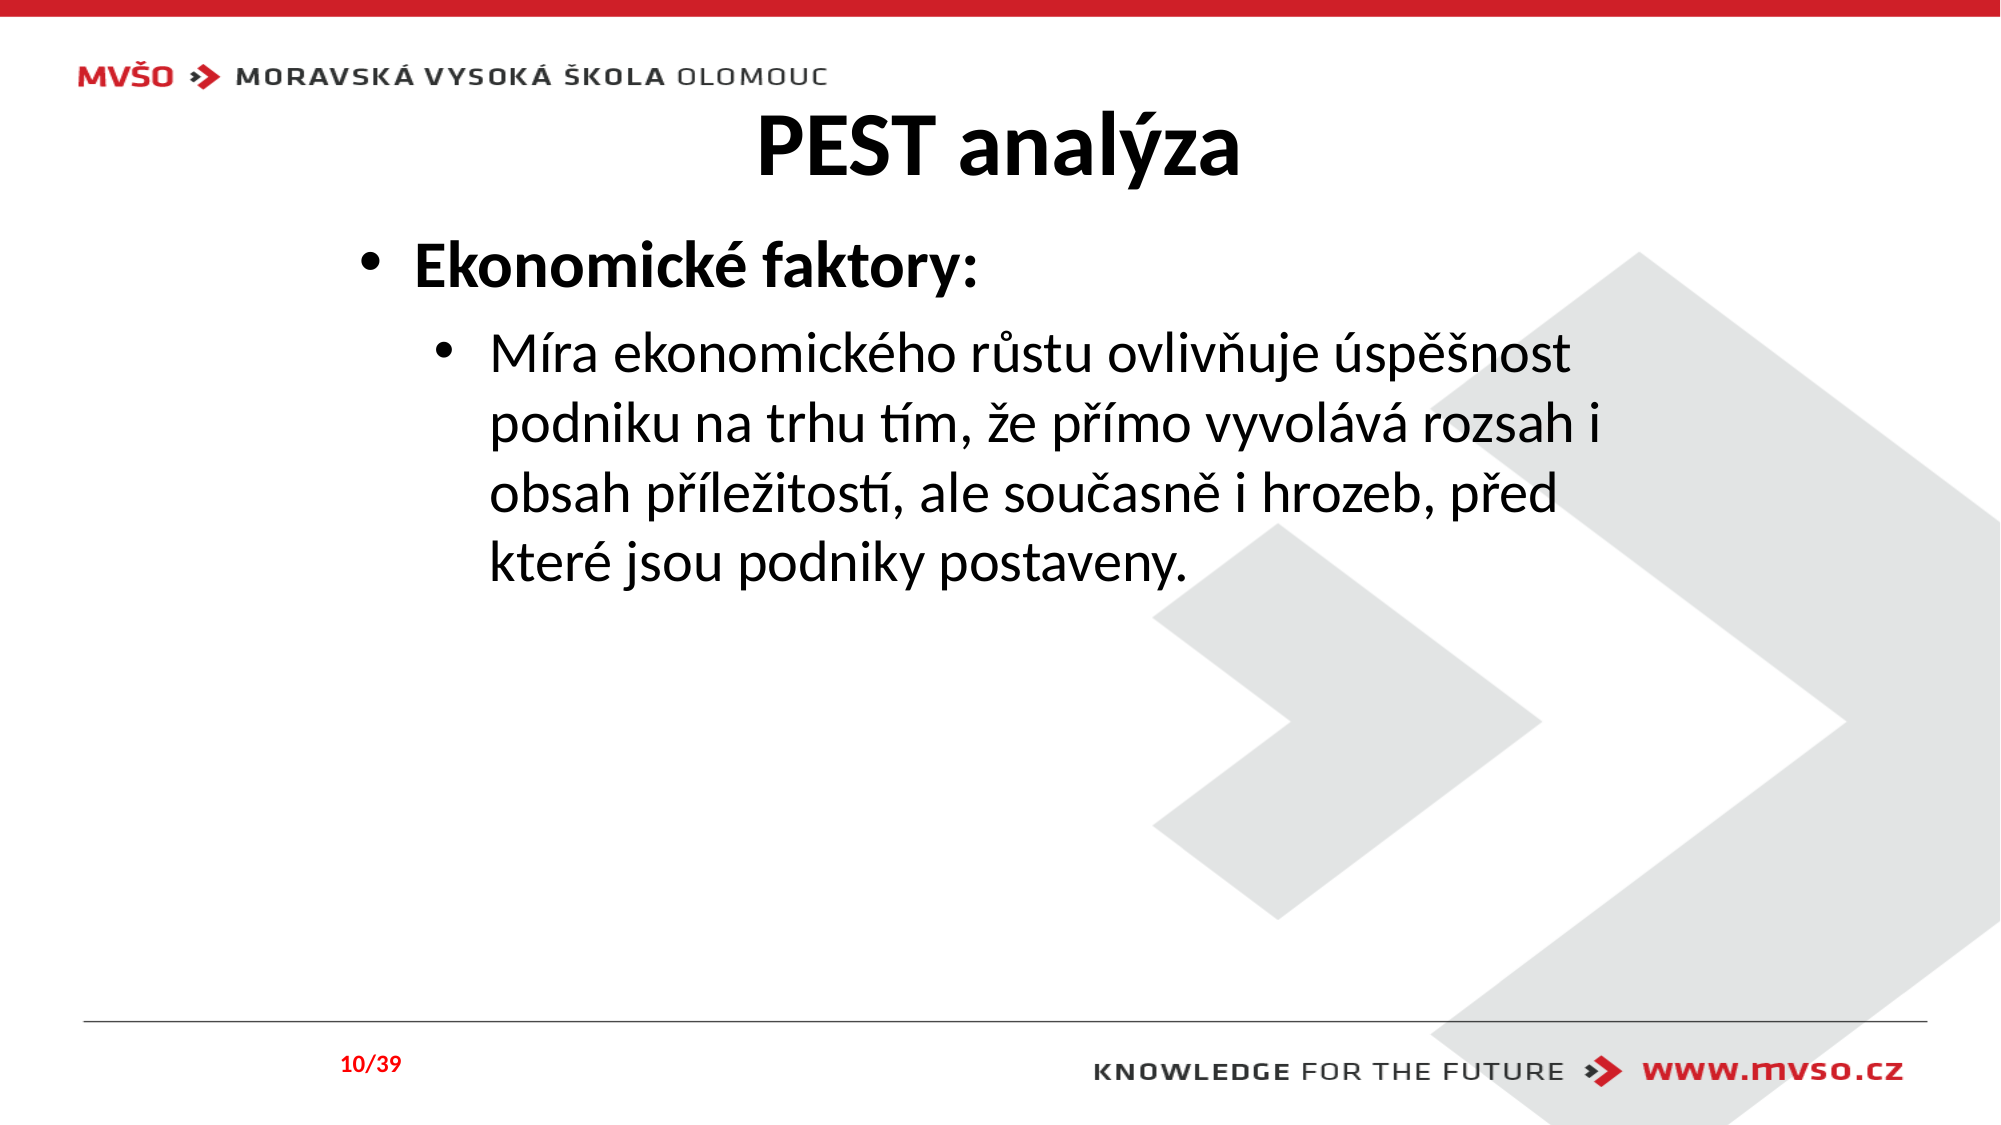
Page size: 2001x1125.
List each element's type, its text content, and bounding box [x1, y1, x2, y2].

picture [0, 0, 2001, 1125]
list Ekonomické faktory: Míra ekonomického růstu ovlivňuje úspěšnost podniku na trhu tím, že přímo vyvolává rozsah i obsah příležitostí, ale současně i hrozeb, před které jsou podniky postaveny. [324, 213, 1675, 956]
text_box 10/39 [324, 1040, 463, 1085]
title PEST analýza [324, 45, 1675, 213]
